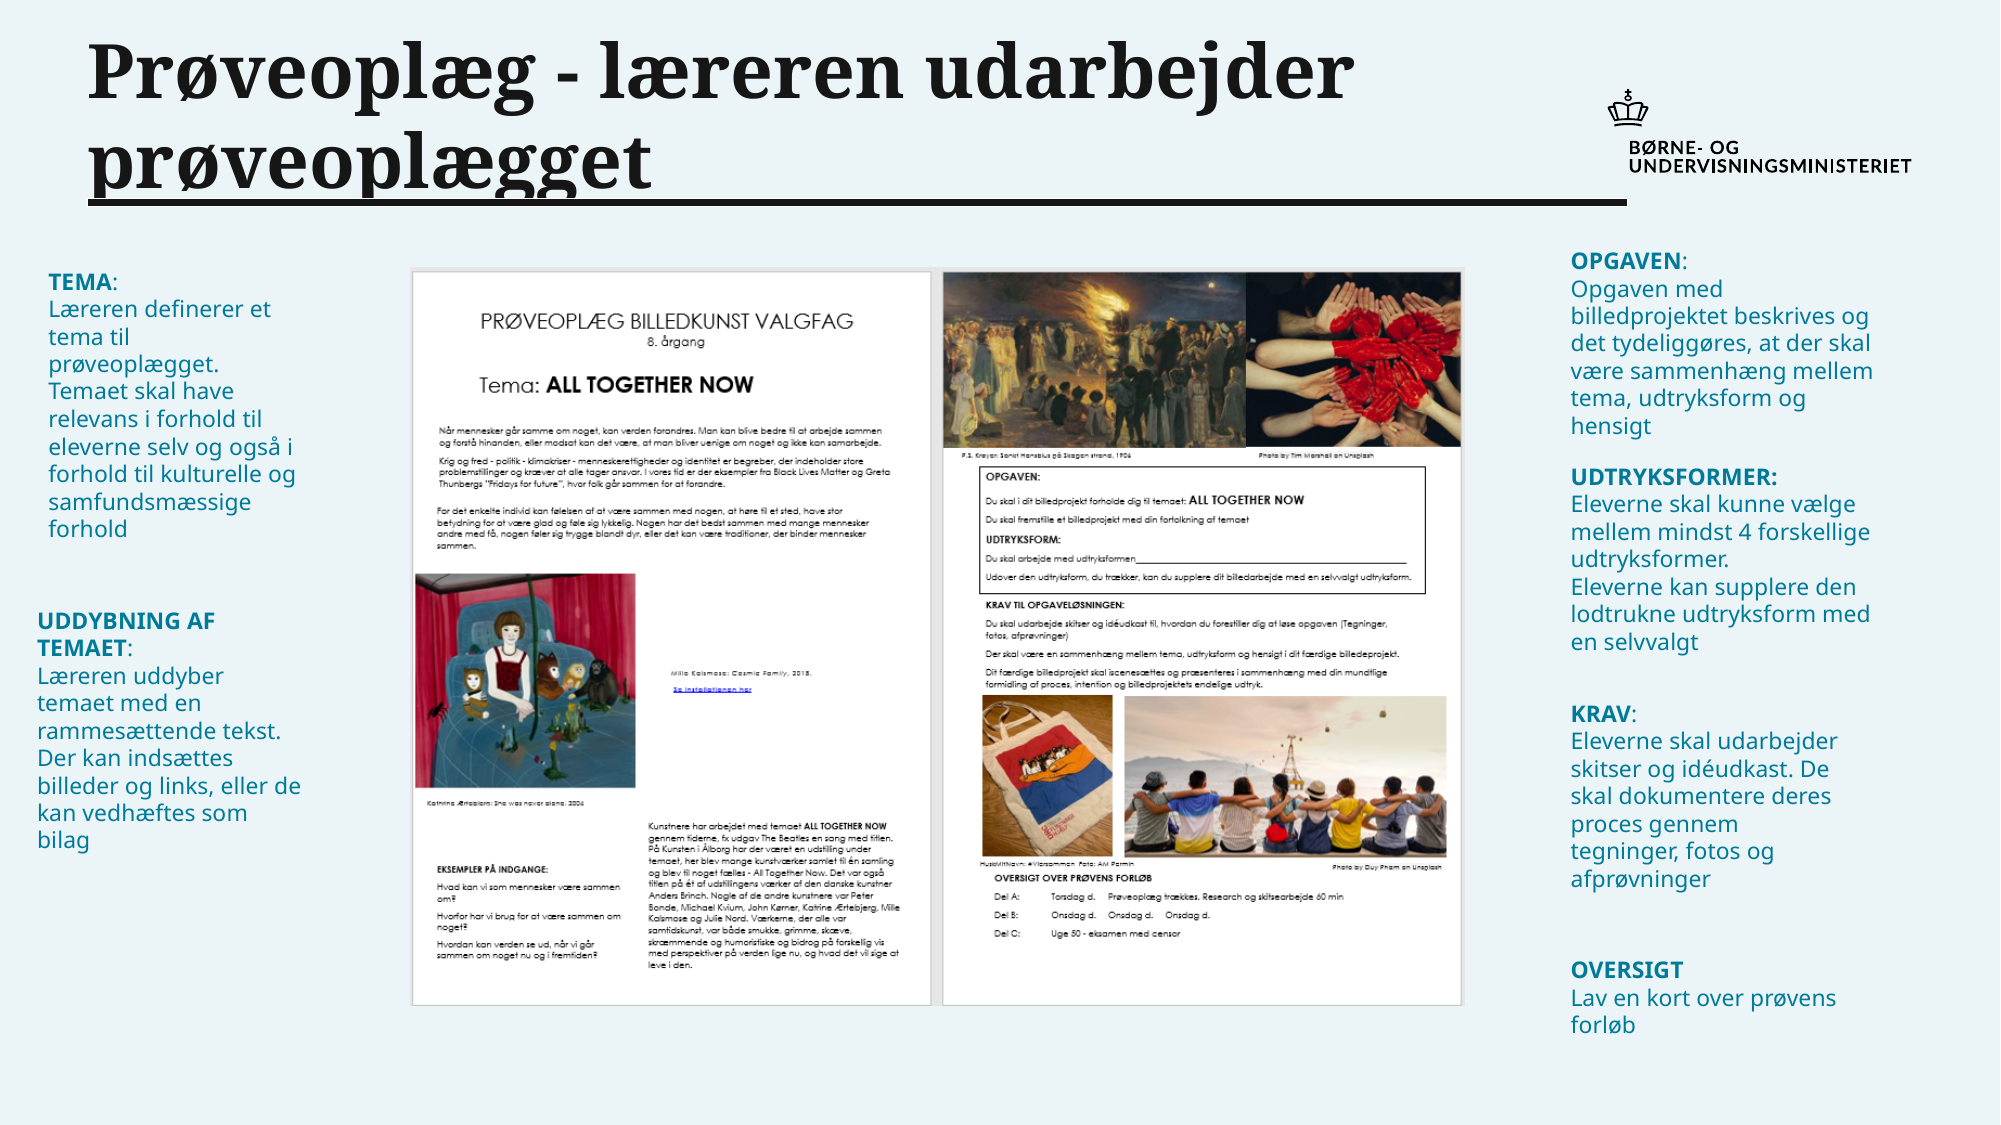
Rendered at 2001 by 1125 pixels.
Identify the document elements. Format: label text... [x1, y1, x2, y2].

text_box OVERSIGT Lav en kort over prøvens forløb [1570, 955, 1855, 1039]
picture [410, 267, 1465, 1006]
text_box OPGAVEN: Opgaven med billedprojektet beskrives og det tydeliggøres, at der skal være sammenhæng mellem tema, udtryksform og hensigt [1570, 246, 1887, 439]
text_box UDTRYKSFORMER: Eleverne skal kunne vælge mellem mindst 4 forskellige udtryksformer. Eleverne kan supplere den lodtrukne udtryksform med en selvvalgt [1570, 462, 1887, 683]
text_box UDDYBNING AF TEMAET: Læreren uddyber temaet med en rammesættende tekst. Der kan indsættes billeder og links, eller de kan vedhæftes som bilag [37, 606, 305, 854]
text_box KRAV: Eleverne skal udarbejder skitser og idéudkast. De skal dokumentere deres proces gennem tegninger, fotos og afprøvninger [1570, 699, 1855, 892]
text_box TEMA: Læreren definerer et tema til prøveoplægget. Temaet skal have relevans i forhold til eleverne selv og også i forhold til kulturelle og samfundsmæssige forhold [48, 267, 306, 543]
text_box Prøveoplæg - læreren udarbejder prøveoplægget [87, 23, 1894, 294]
text_box [87, 198, 1628, 206]
